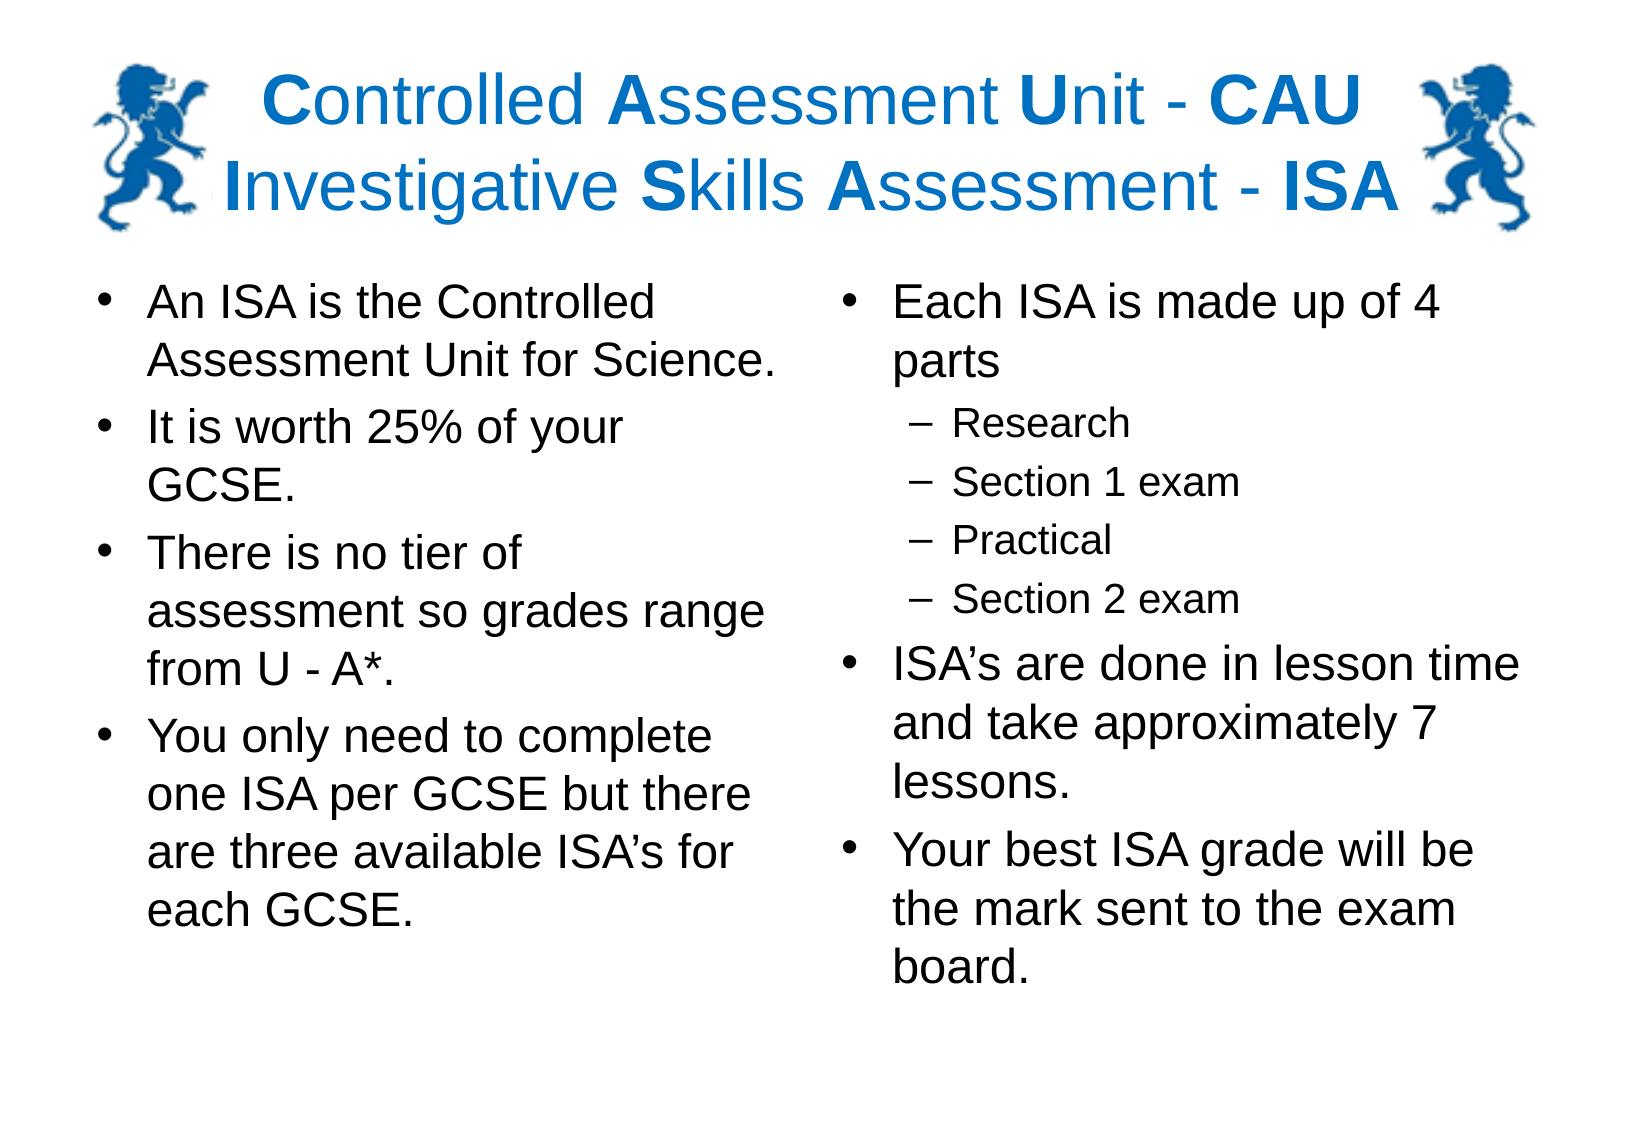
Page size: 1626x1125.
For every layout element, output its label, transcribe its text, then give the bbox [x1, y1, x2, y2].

list Each ISA is made up of 4 parts Research Section 1 exam Practical Section 2 exam ISA’s are done in lesson time and take approximately 7 lessons. Your best ISA grade will be the mark sent to the exam board. [826, 262, 1544, 1005]
title Controlled Assessment Unit - CAU Investigative Skills Assessment - ISA [81, 45, 1544, 233]
list An ISA is the Controlled Assessment Unit for Science. It is worth 25% of your GCSE. There is no tier of assessment so grades range from U - A*. You only need to complete one ISA per GCSE but there are three available ISA’s for each GCSE. [81, 262, 799, 1005]
picture [1416, 58, 1572, 237]
picture [58, 58, 213, 237]
